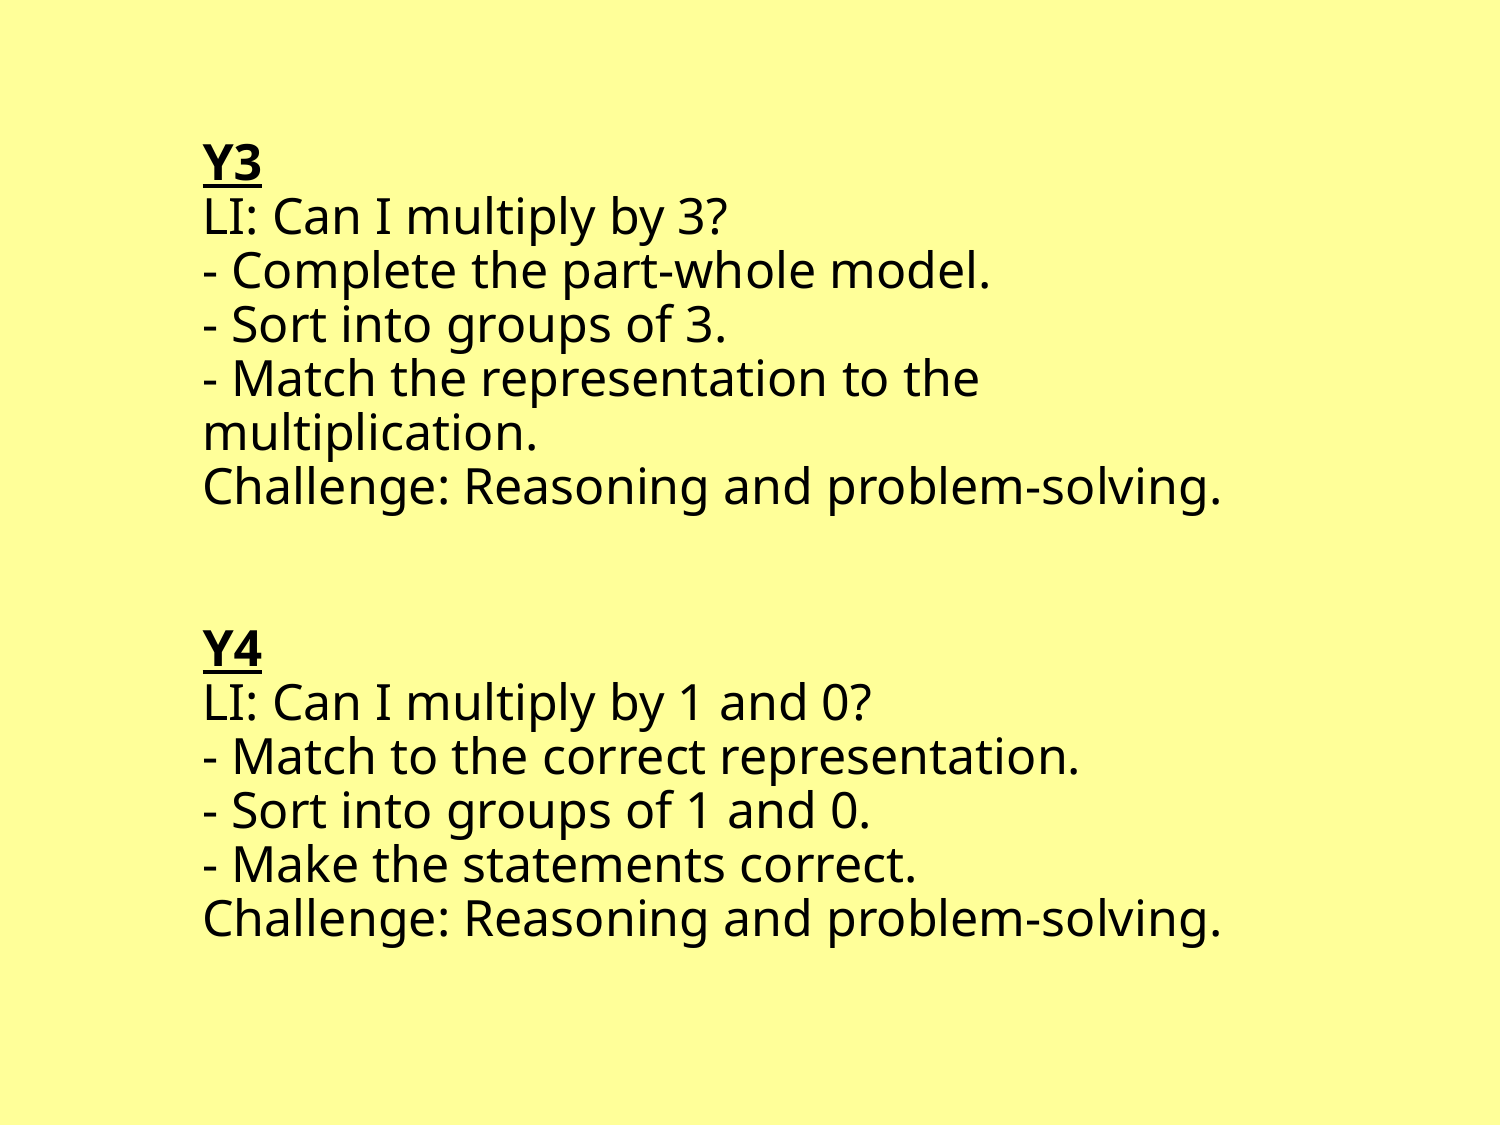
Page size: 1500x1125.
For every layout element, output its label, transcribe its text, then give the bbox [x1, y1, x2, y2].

title Y3 LI: Can I multiply by 3? - Complete the part-whole model. - Sort into groups of 3. - Match the representation to the multiplication. Challenge: Reasoning and problem-solving. Y4 LI: Can I multiply by 1 and 0? - Match to the correct representation. - Sort into groups of 1 and 0. - Make the statements correct. Challenge: Reasoning and problem-solving. [187, 184, 1313, 955]
